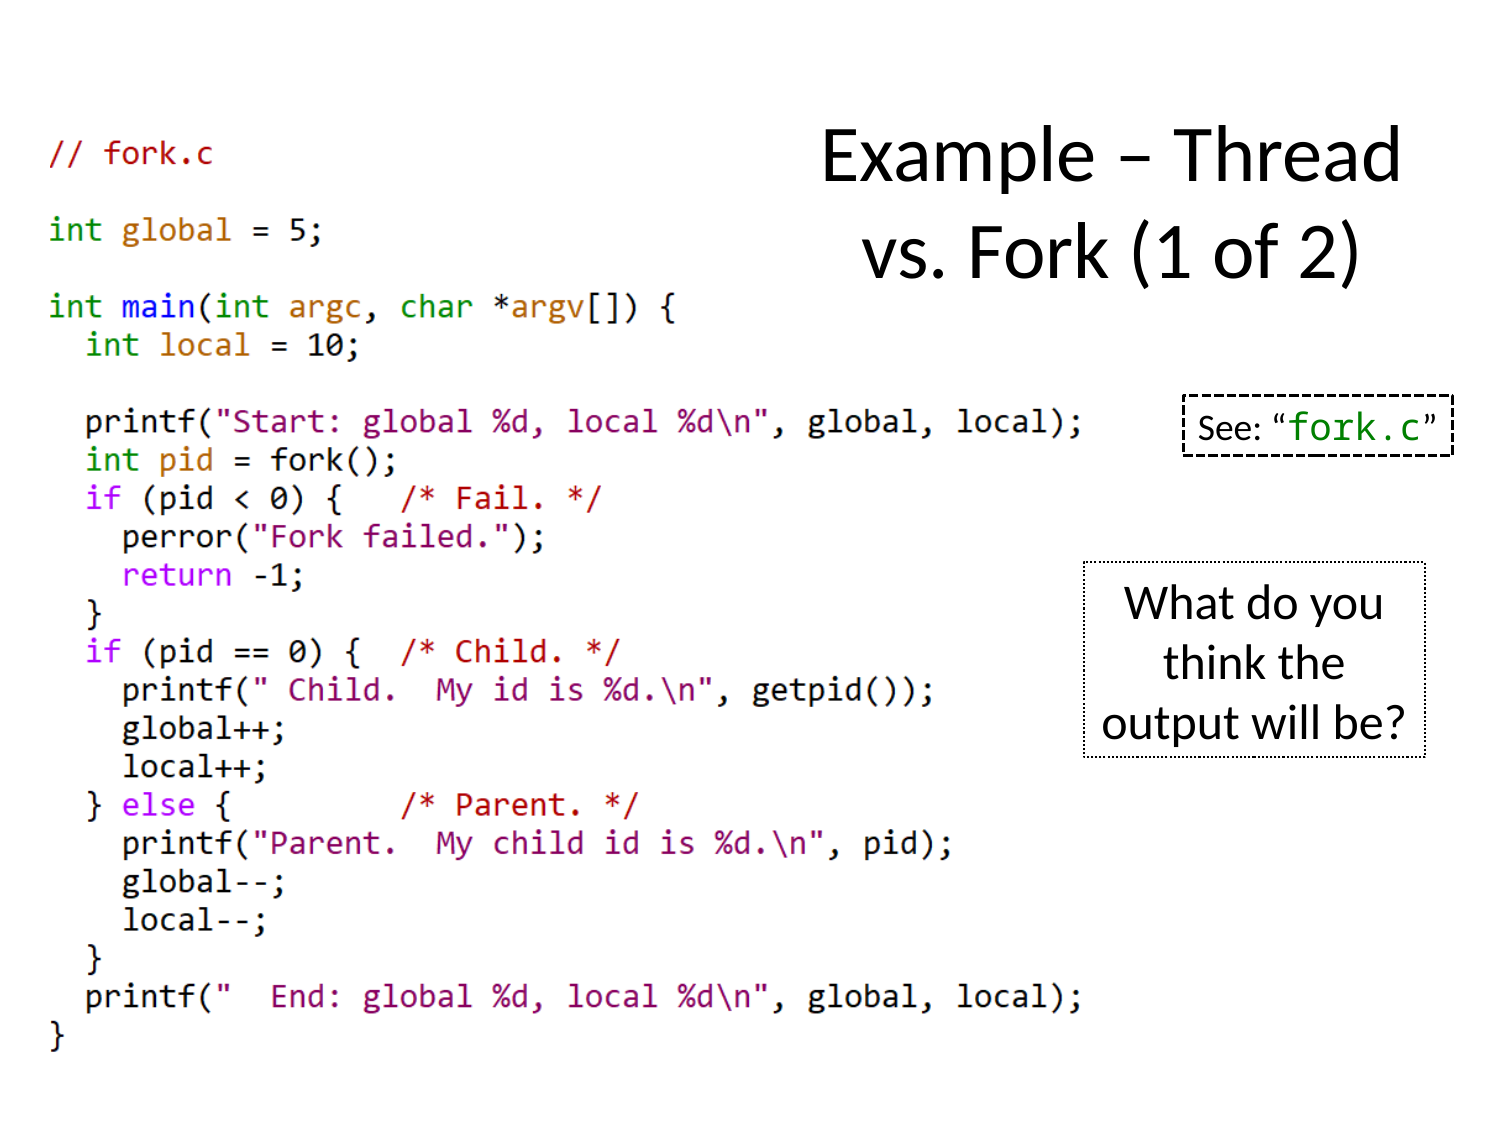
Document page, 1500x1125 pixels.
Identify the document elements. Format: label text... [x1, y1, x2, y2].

title Example – Thread vs. Fork (1 of 2) [800, 45, 1425, 350]
text_box See: “fork.c” [1183, 395, 1453, 456]
picture [49, 137, 1084, 1063]
text_box What do you think the output will be? [1088, 562, 1425, 758]
